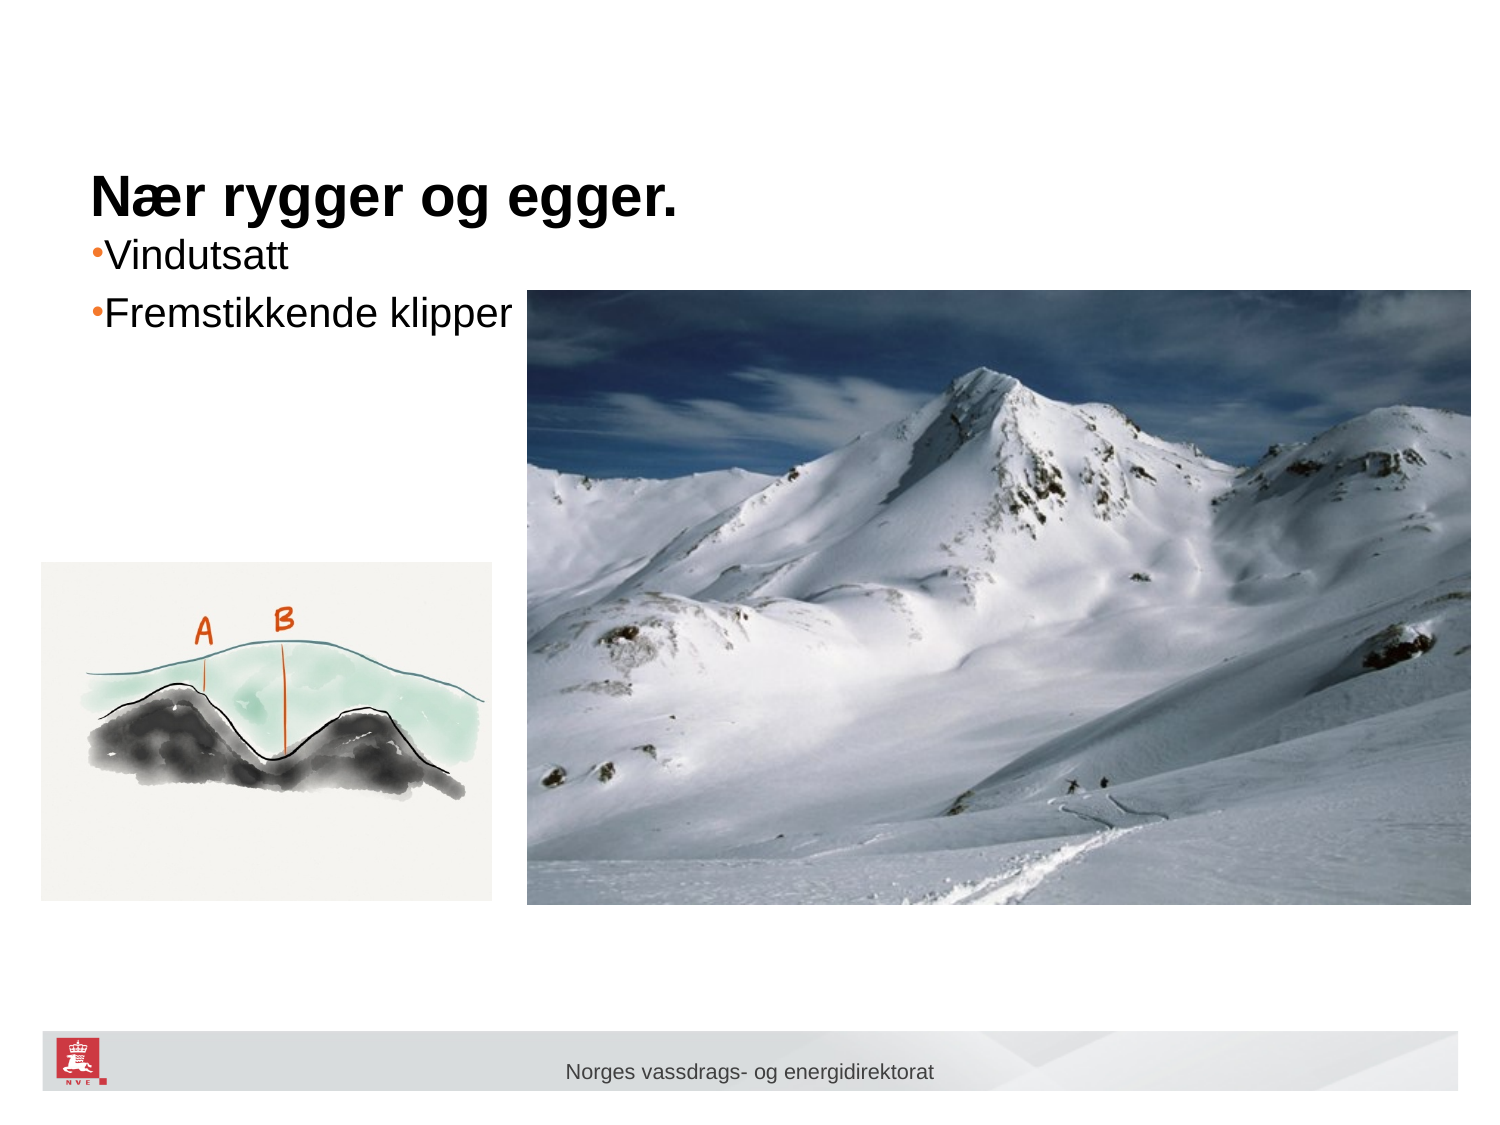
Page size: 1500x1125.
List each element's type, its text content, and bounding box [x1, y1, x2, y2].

list Vindutsatt Fremstikkende klipper [76, 219, 571, 990]
picture [41, 562, 493, 901]
picture [42, 1031, 1459, 1091]
title Nær rygger og egger. [74, 44, 751, 236]
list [527, 290, 1471, 906]
